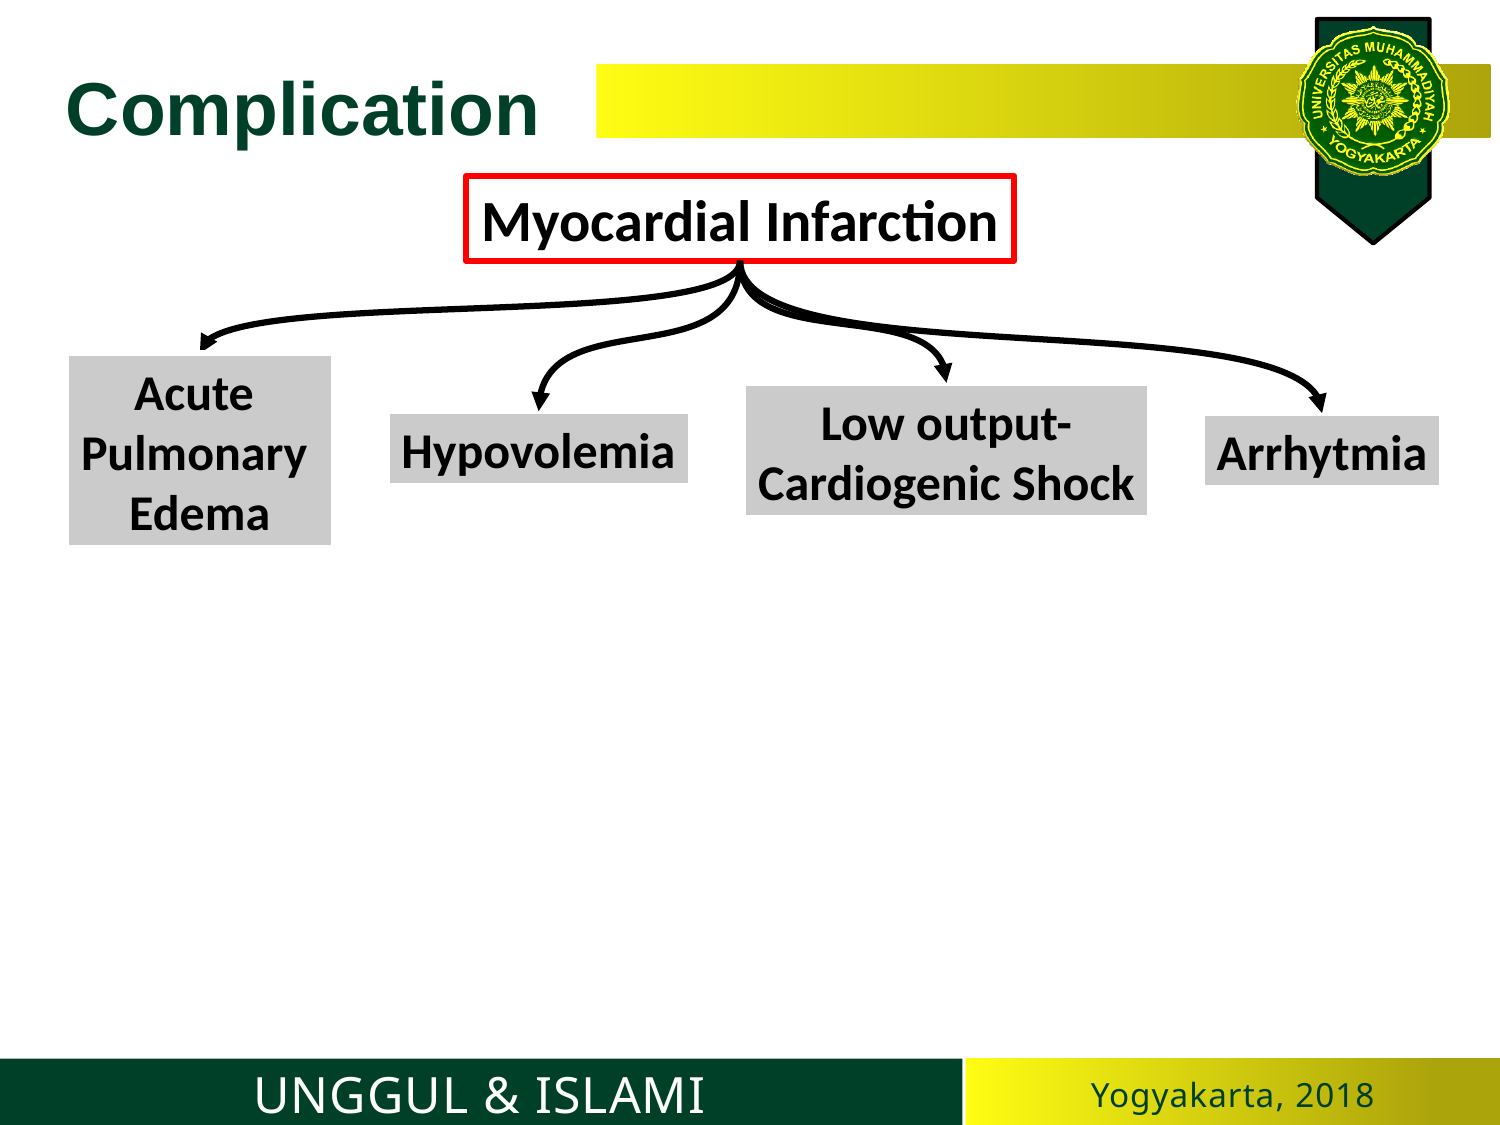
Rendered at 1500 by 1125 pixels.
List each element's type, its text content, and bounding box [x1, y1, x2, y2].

text_box Complication [521, 53, 950, 121]
text_box Arrhytmia [1201, 413, 1443, 488]
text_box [564, 235, 715, 438]
text_box Acute Pulmonary Edema [65, 353, 334, 549]
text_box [782, 218, 905, 426]
text_box Hypovolemia [386, 411, 418, 487]
text_box Low output- Cardiogenic Shock [742, 382, 950, 518]
text_box Complication [50, 53, 418, 121]
text_box Complication [1112, 53, 1291, 121]
text_box [1112, 121, 1291, 139]
text_box [1314, 184, 1432, 246]
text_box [423, 37, 516, 578]
text_box [1455, 63, 1493, 139]
text_box Yogyakarta, 2018 [1075, 1066, 1390, 1122]
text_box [955, 46, 1107, 629]
picture [1296, 26, 1450, 177]
text_box Low output- Cardiogenic Shock [1112, 382, 1150, 518]
text_box Hypovolemia [521, 411, 691, 487]
text_box [594, 121, 950, 139]
text_box Myocardial Infarction [521, 175, 950, 261]
text_box [1314, 16, 1432, 24]
text_box UNGGUL & ISLAMI [0, 1055, 963, 1125]
text_box [964, 1056, 1500, 1125]
